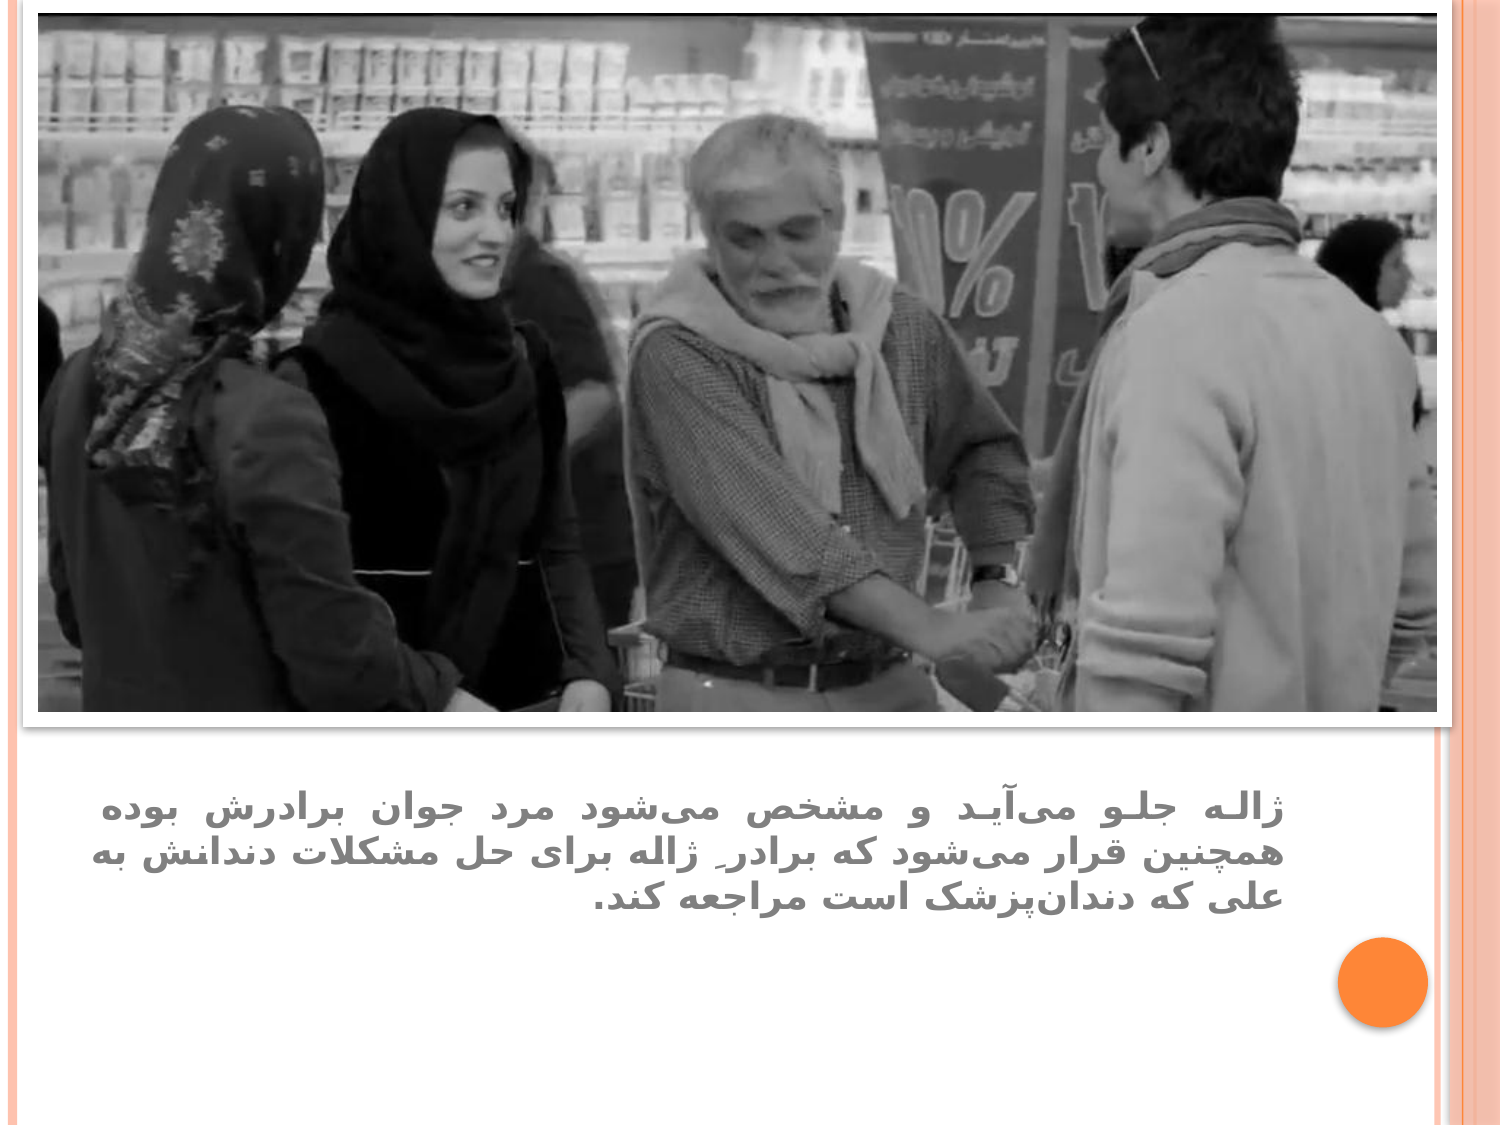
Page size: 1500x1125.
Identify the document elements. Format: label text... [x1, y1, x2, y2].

picture [36, 11, 1438, 713]
list ژاله جلو می‌آید و مشخص می‌شود مرد جوان برادرش بوده همچنین قرار می‌شود که برادر ِ ژاله برای حل مشکلات دندانش به علی که دندان‌پزشک است مراجعه کند. [75, 774, 1300, 1125]
